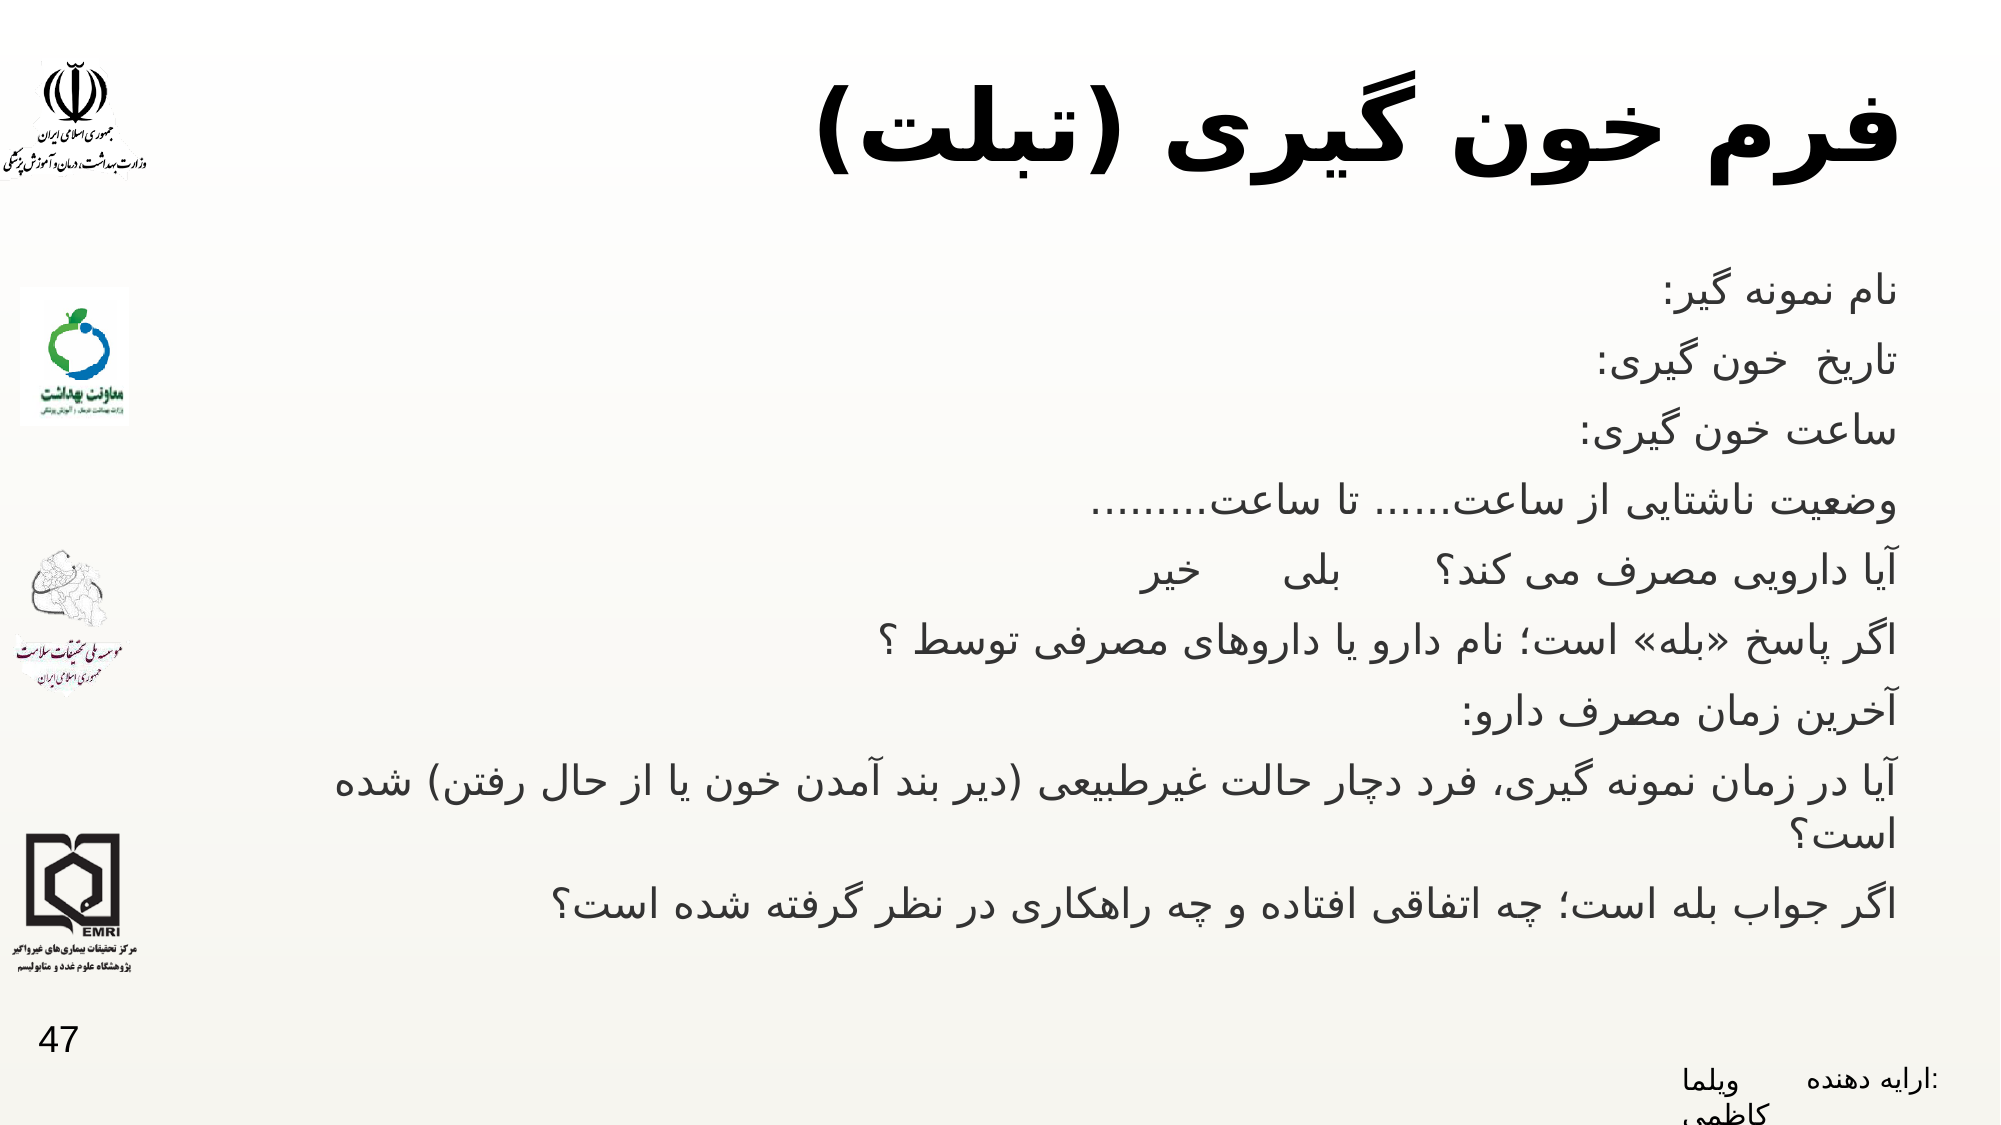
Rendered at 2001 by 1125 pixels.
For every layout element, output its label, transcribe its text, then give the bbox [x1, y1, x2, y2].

list نام نمونه گیر: تاریخ خون گیری: ساعت خون گیری: وضعیت ناشتایی از ساعت...... تا ساعت......... آیا دارویی مصرف می کند؟ بلی خیر اگر پاسخ «بله» است؛ نام دارو یا داروهای مصرفی توسط ؟ آخرین زمان مصرف دارو: آیا در زمان نمونه گیری، فرد دچار حالت غیرطبیعی (دیر بند آمدن خون یا از حال رفتن) شده است؟ اگر جواب بله است؛ چه اتفاقی افتاده و چه راهکاری در نظر گرفته شده است؟ [196, 251, 1914, 1008]
picture [0, 819, 158, 987]
slide_number 47 [23, 1007, 197, 1084]
title فرم خون گیری (تبلت) [188, 36, 1922, 206]
picture [20, 287, 129, 426]
picture [0, 58, 149, 206]
picture [0, 507, 174, 738]
text_box ویلما کاظمی [1667, 1053, 1848, 1125]
